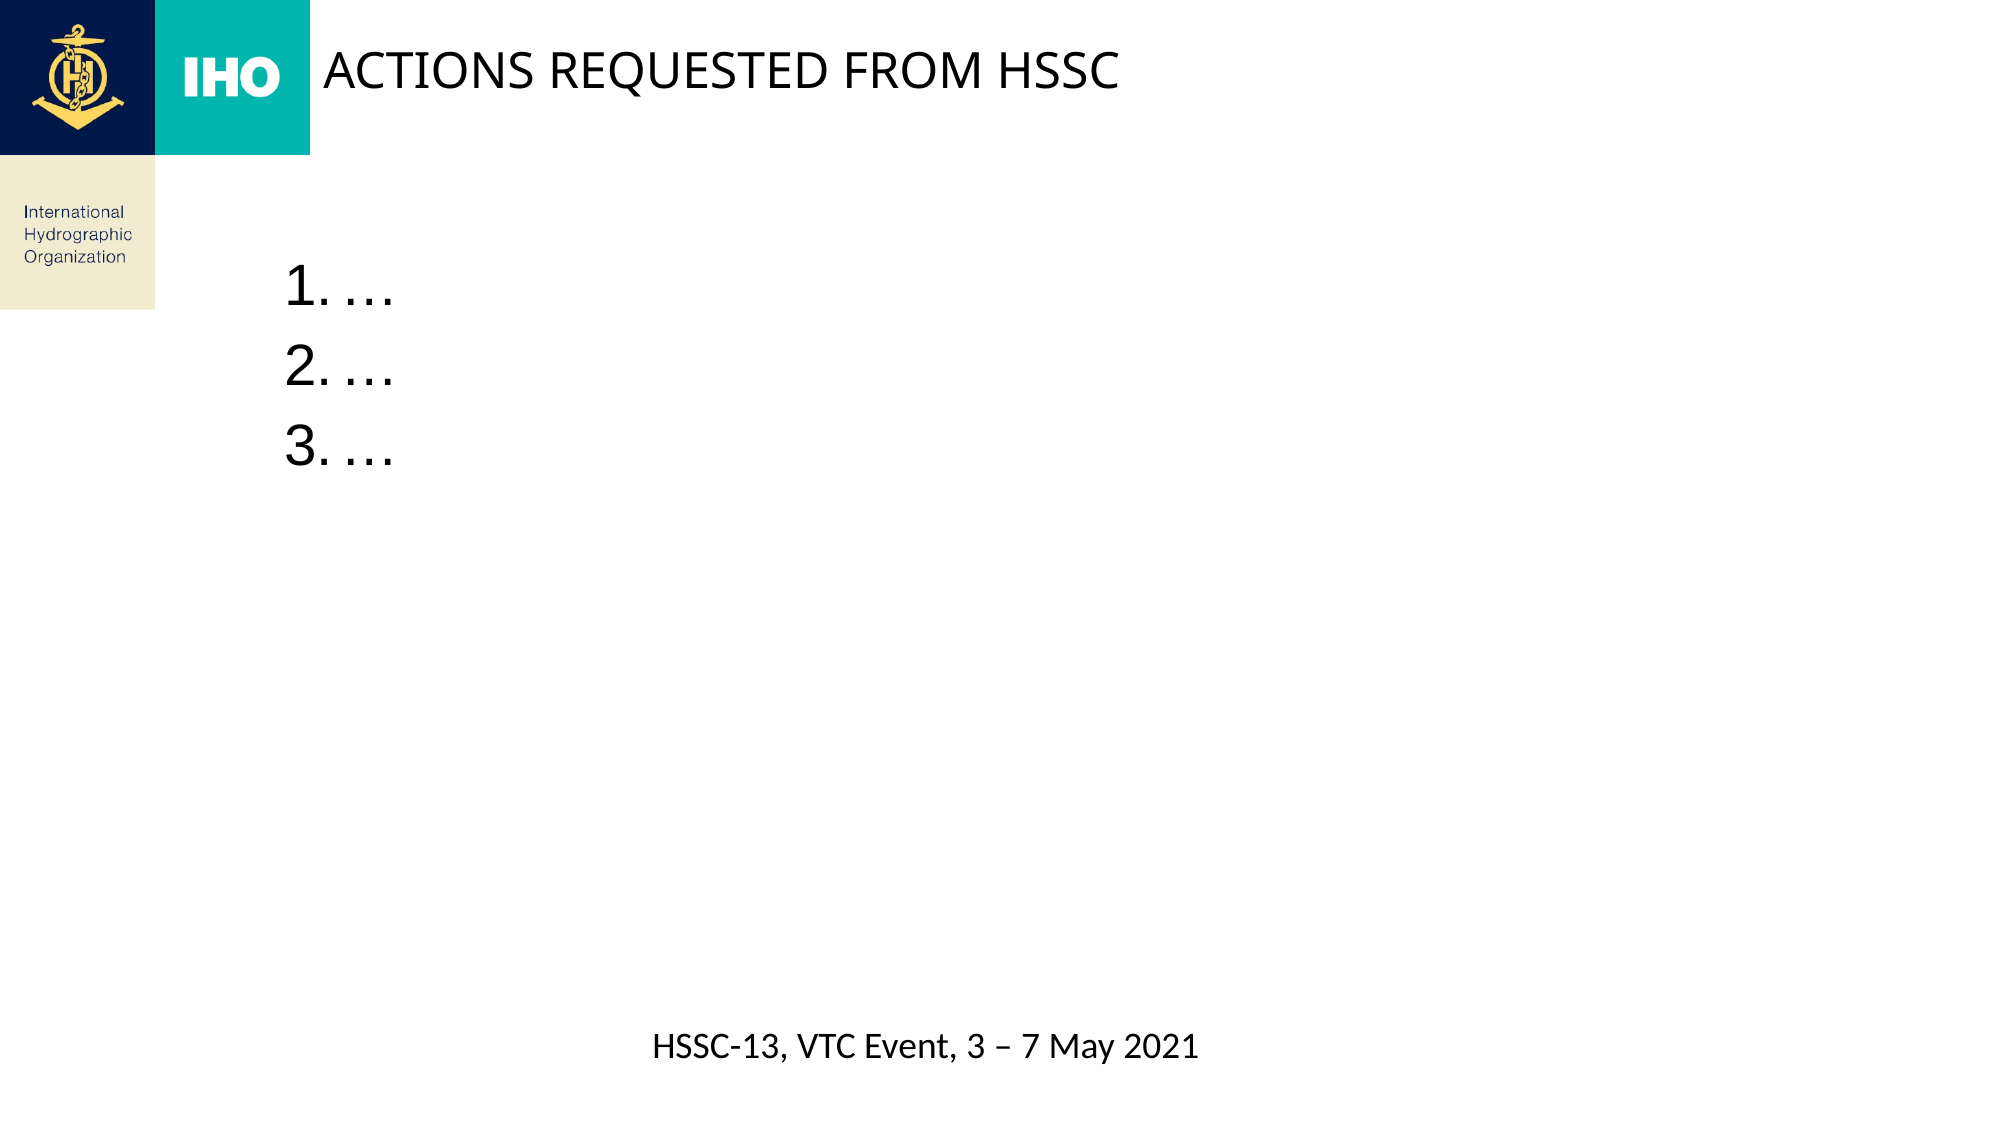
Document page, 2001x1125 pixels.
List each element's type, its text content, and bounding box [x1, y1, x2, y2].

title ACTIONS REQUESTED FROM HSSC [308, 0, 2000, 145]
picture [0, 0, 310, 310]
text_box HSSC-13, VTC Event, 3 – 7 May 2021 [422, 1013, 1430, 1096]
text_box … … … [269, 228, 1824, 566]
